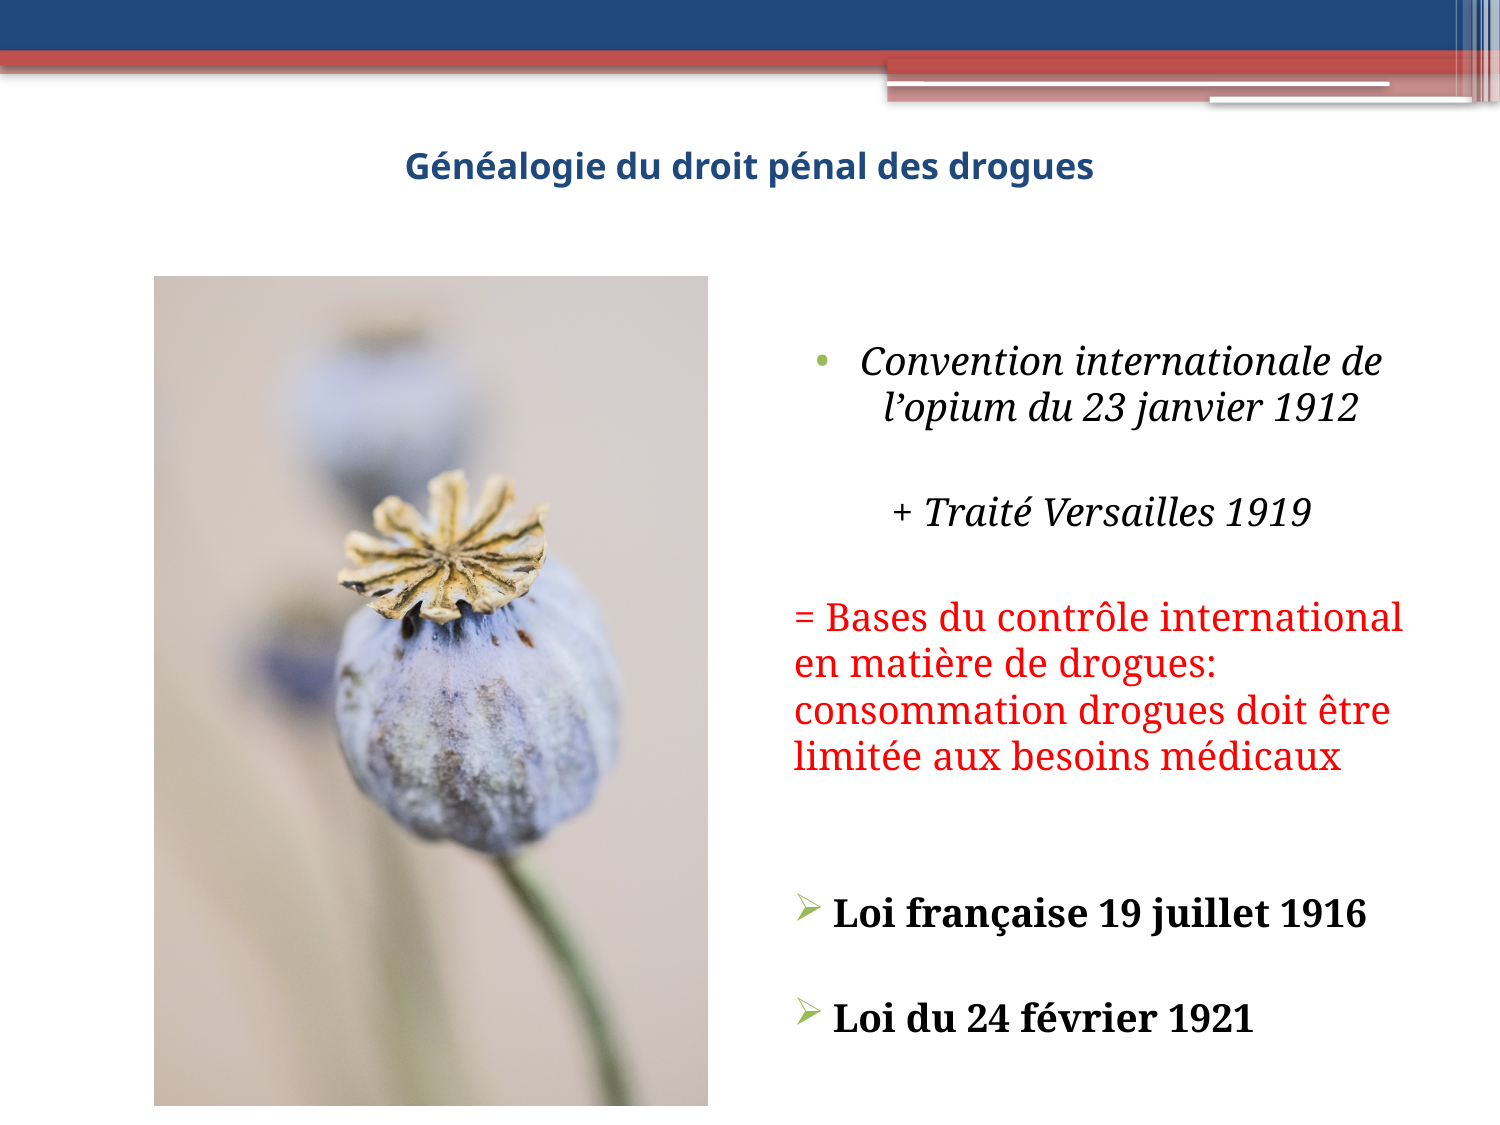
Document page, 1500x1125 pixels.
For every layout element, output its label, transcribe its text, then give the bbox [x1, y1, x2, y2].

title Généalogie du droit pénal des drogues [75, 101, 1425, 277]
picture [153, 276, 708, 1107]
list Convention internationale de l’opium du 23 janvier 1912 + Traité Versailles 1919 = Bases du contrôle international en matière de drogues: consommation drogues doit être limitée aux besoins médicaux Loi française 19 juillet 1916 Loi du 24 février 1921 [762, 276, 1425, 1083]
